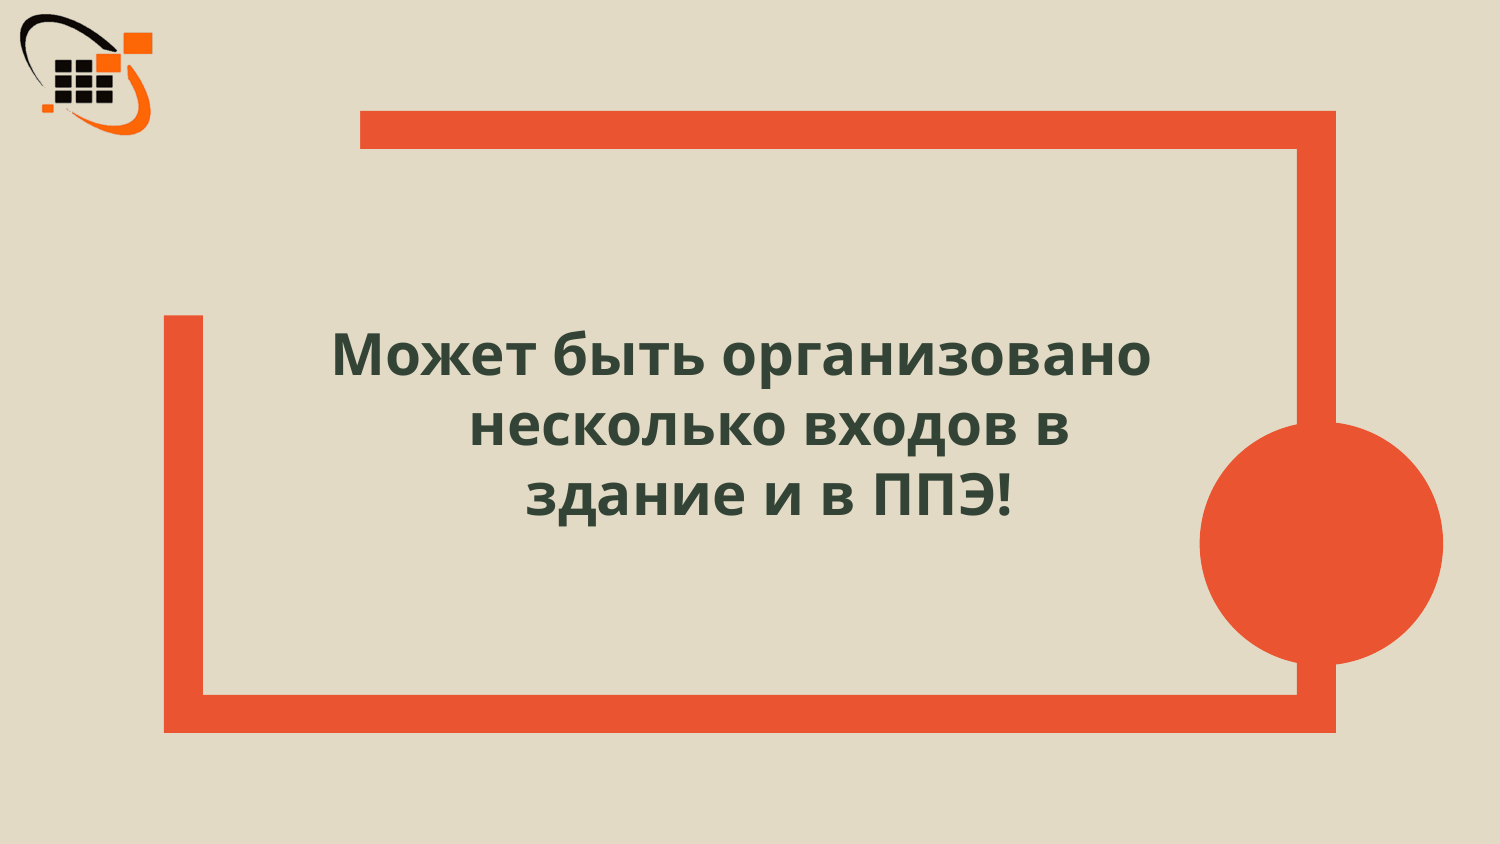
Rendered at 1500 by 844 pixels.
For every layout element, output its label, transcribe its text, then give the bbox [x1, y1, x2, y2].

subtitle Может быть организовано несколько входов в здание и в ППЭ! [277, 232, 1188, 611]
text_box [0, 0, 362, 318]
picture [8, 11, 169, 141]
